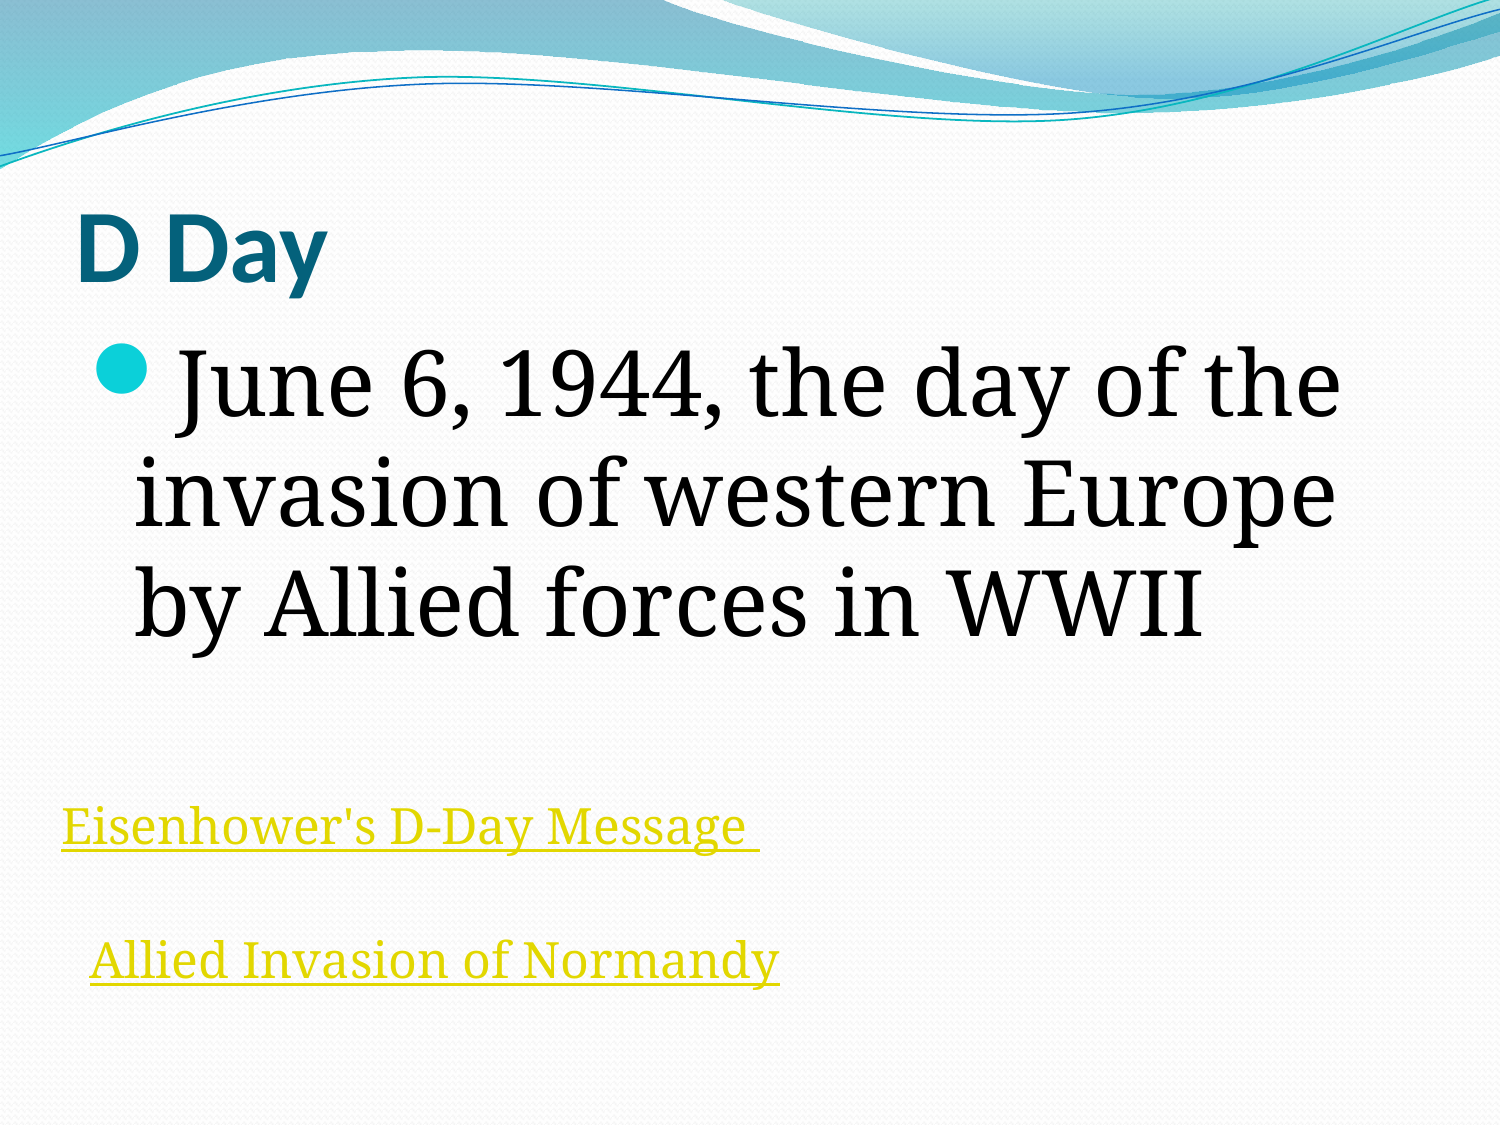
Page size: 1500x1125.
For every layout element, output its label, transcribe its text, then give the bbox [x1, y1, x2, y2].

text_box Eisenhower's D-Day Message [46, 787, 776, 871]
title D Day [75, 115, 1425, 303]
text_box Allied Invasion of Normandy [74, 921, 825, 1005]
list June 6, 1944, the day of the invasion of western Europe by Allied forces in WWII [75, 317, 1425, 1038]
